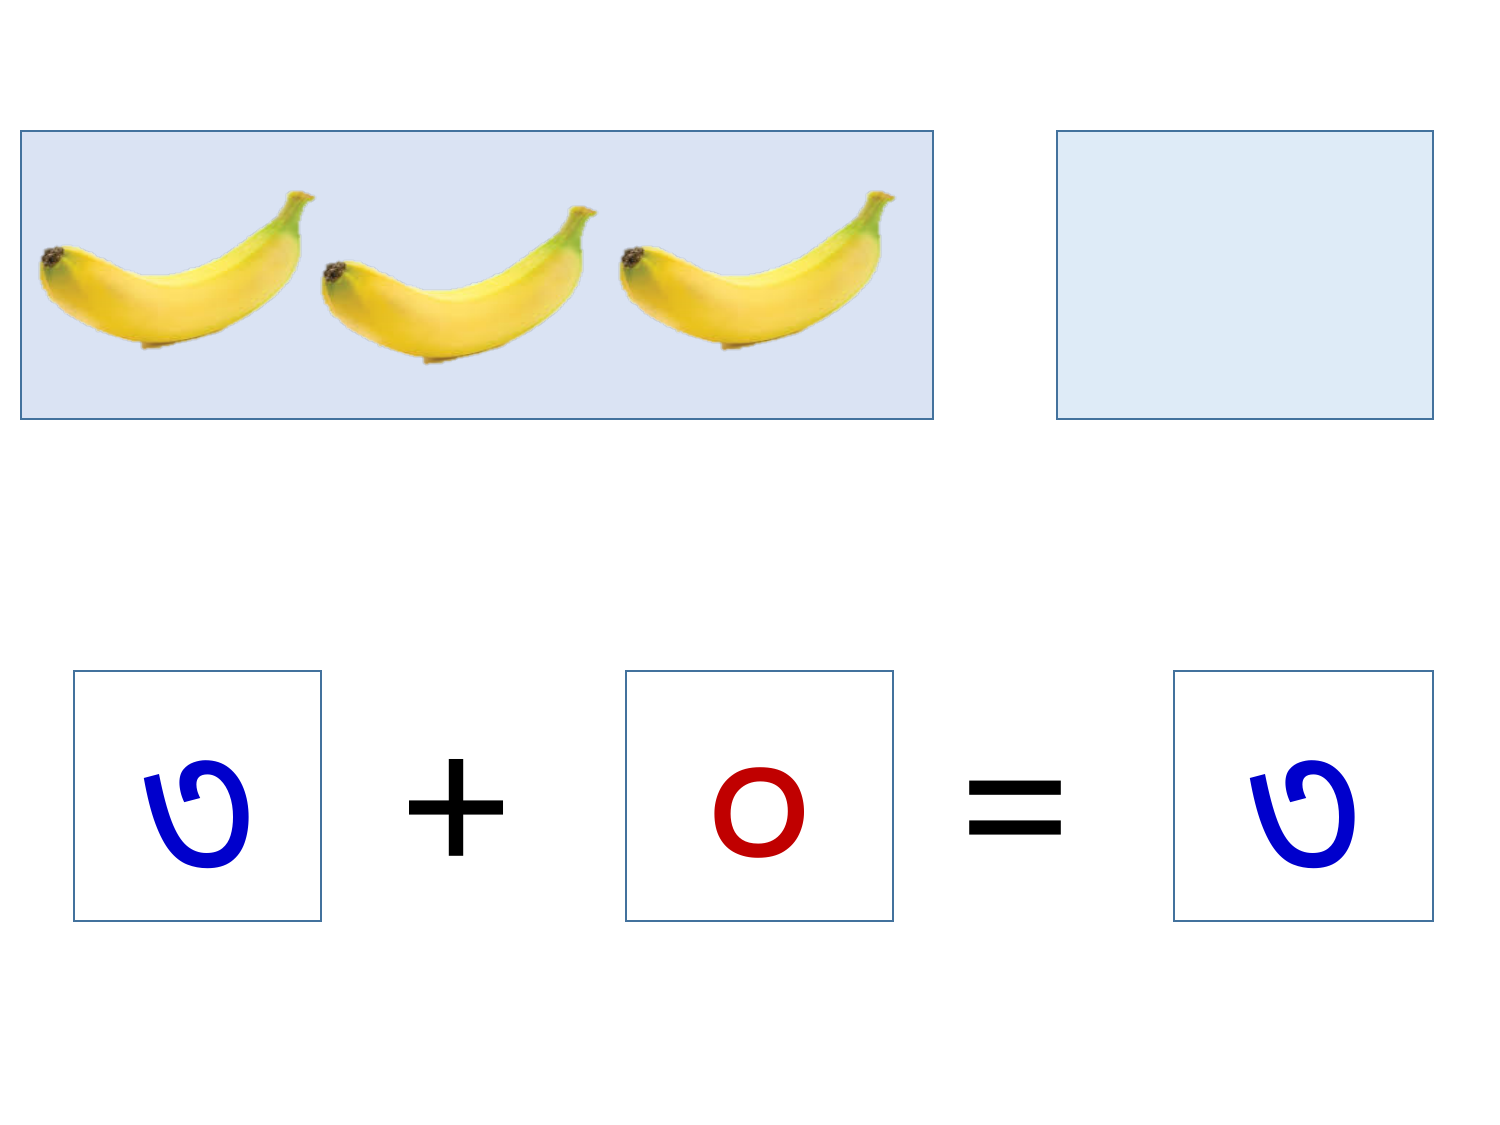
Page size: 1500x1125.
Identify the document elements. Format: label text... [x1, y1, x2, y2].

text_box [20, 130, 934, 186]
text_box [20, 379, 934, 420]
picture [0, 170, 953, 394]
text_box ৩ [1173, 670, 1434, 922]
text_box = [943, 671, 1171, 927]
text_box + [385, 671, 601, 927]
text_box ০ [625, 670, 894, 922]
text_box ৩ [73, 670, 322, 922]
text_box [1056, 130, 1434, 420]
